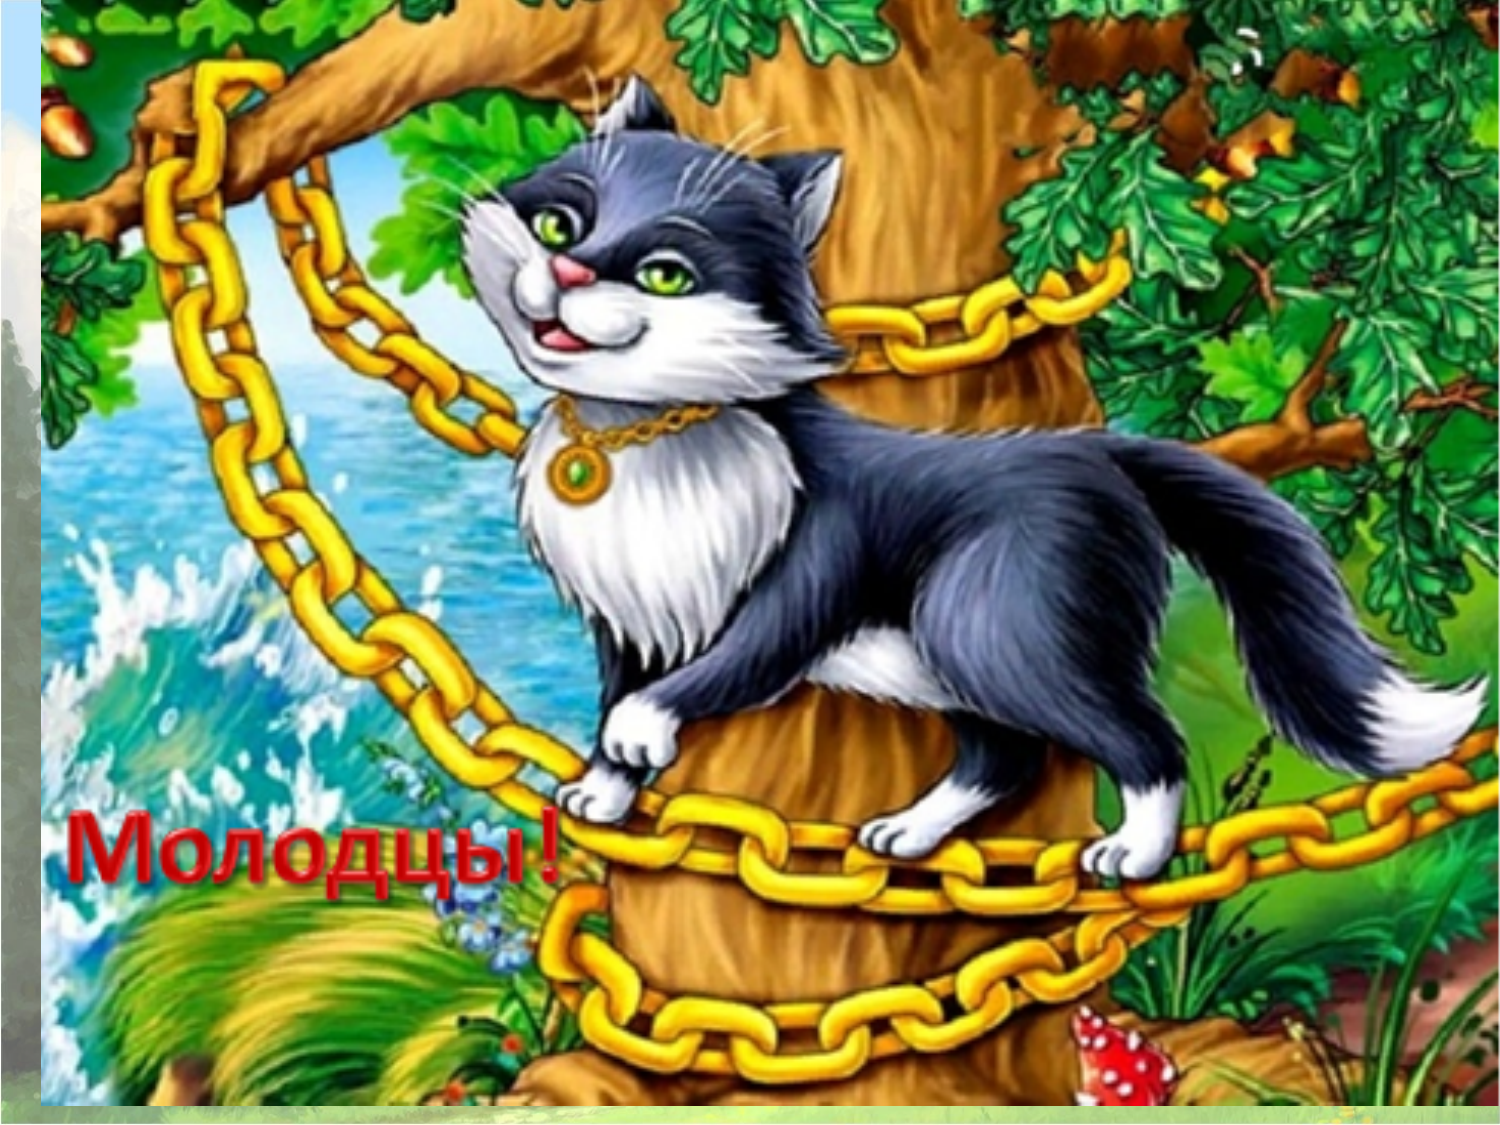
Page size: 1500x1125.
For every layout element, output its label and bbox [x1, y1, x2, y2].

list [41, 0, 1500, 1107]
